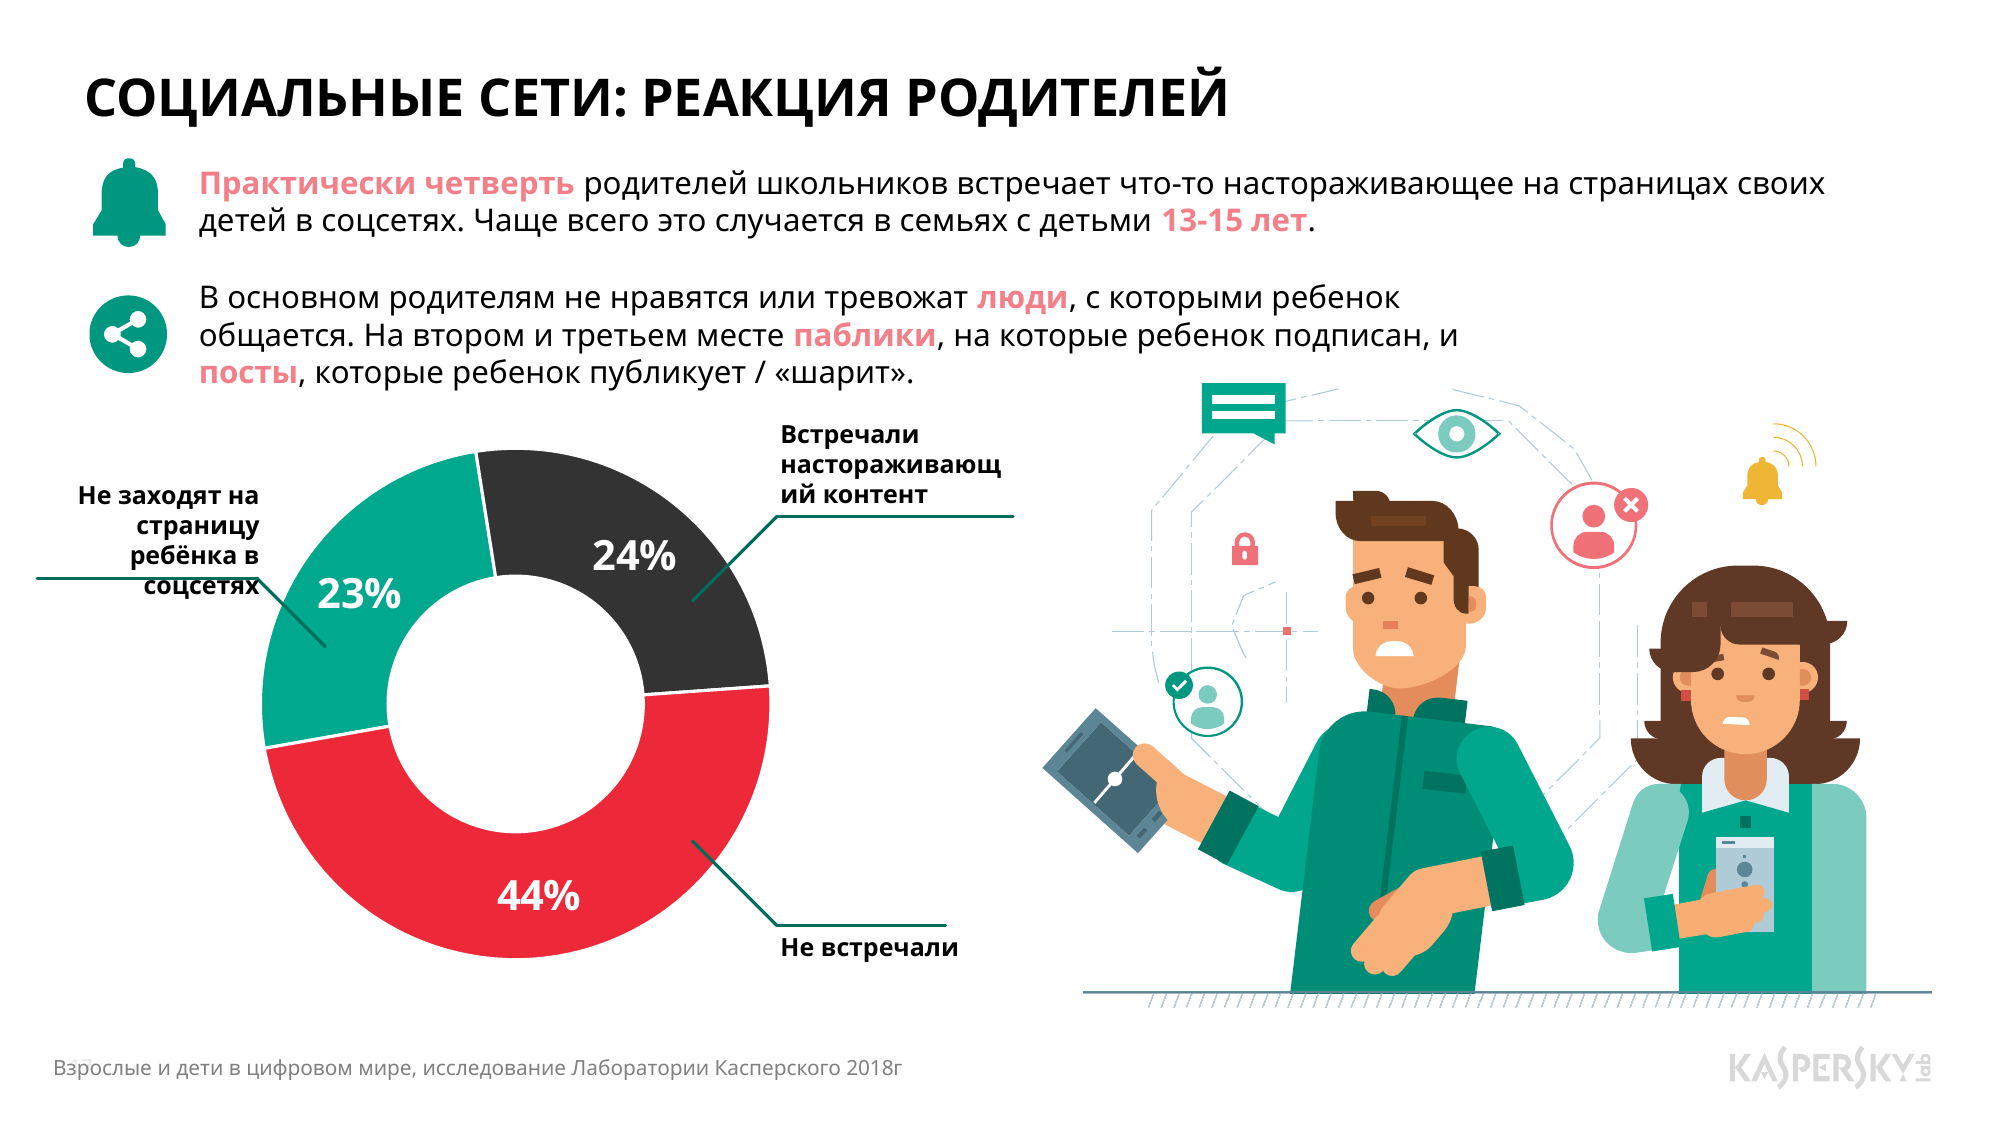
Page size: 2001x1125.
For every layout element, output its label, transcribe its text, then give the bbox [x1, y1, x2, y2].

text_box В основном родителям не нравятся или тревожат люди, с которыми ребенок общается. На втором и третьем месте паблики, на которые ребенок подписан, и посты, которые ребенок публикует / «шарит». [183, 269, 1559, 398]
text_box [1042, 382, 1932, 1008]
list Практически четверть родителей школьников встречает что-то настораживающее на страницах своих детей в соцсетях. Чаще всего это случается в семьях с детьми 13-15 лет. [183, 155, 1931, 247]
picture [89, 295, 167, 374]
picture [92, 158, 166, 248]
footer Взрослые и дети в цифровом мире, исследование Лаборатории Касперского 2018г [53, 1045, 993, 1090]
title Социальные сети: реакция родителей [69, 57, 1931, 136]
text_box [8, 411, 1032, 970]
